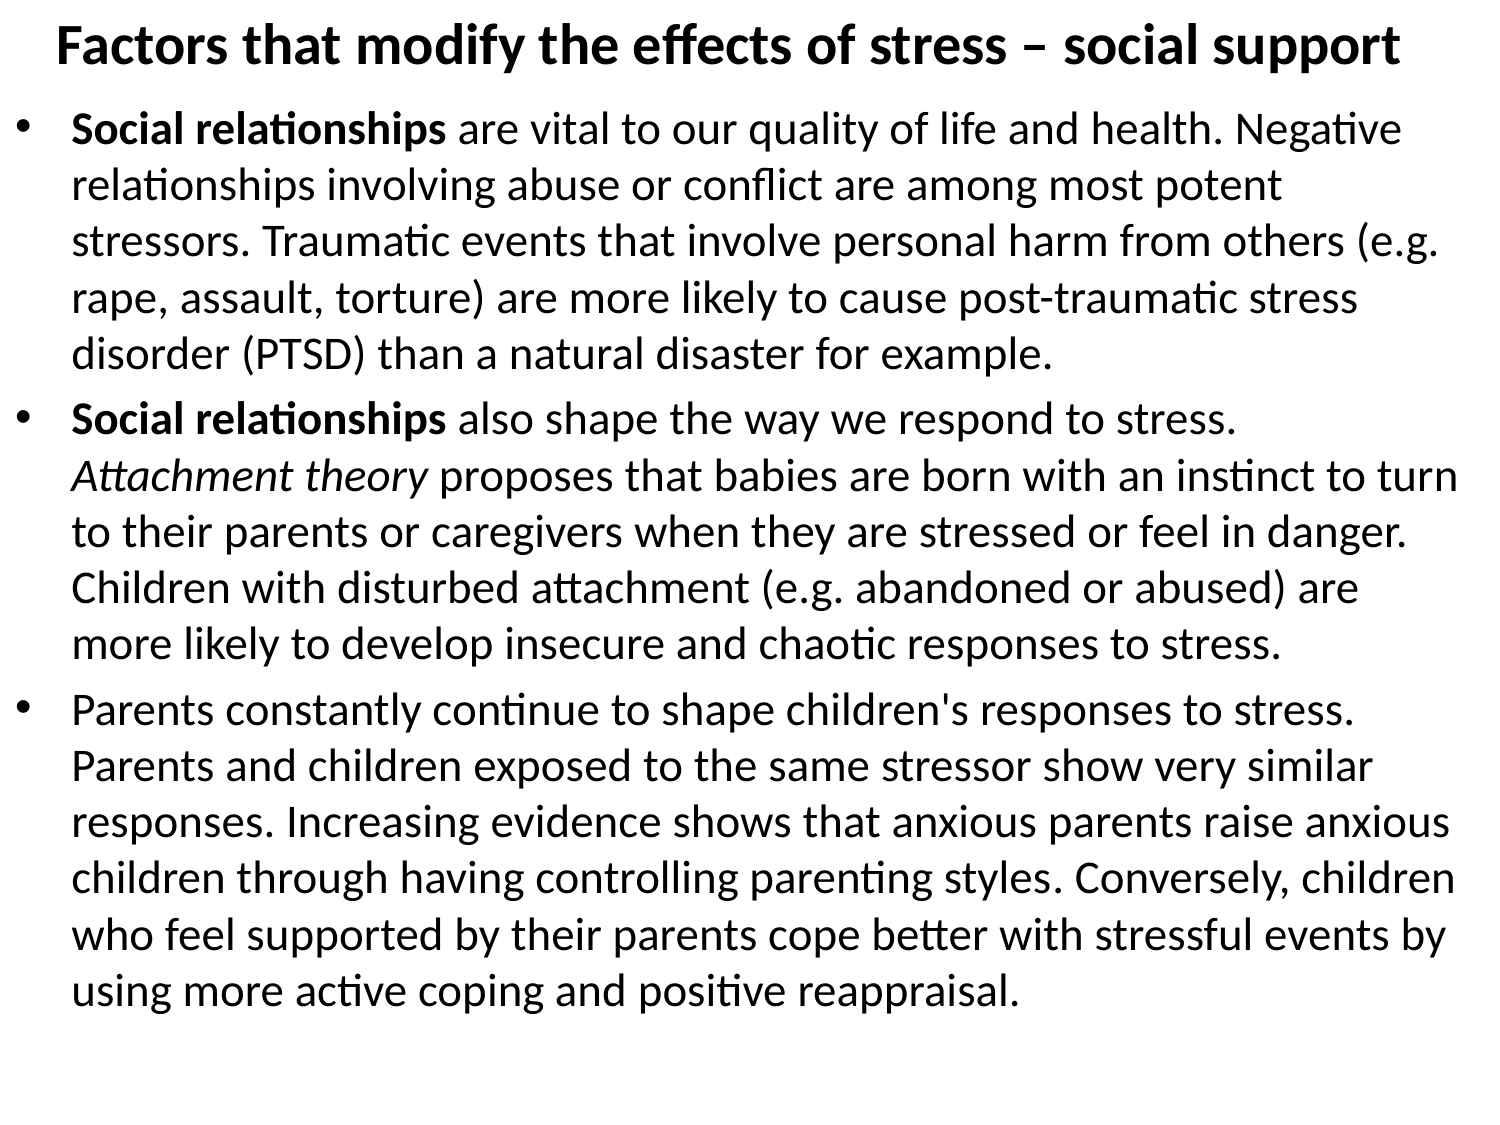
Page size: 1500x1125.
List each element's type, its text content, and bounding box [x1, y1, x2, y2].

list Social relationships are vital to our quality of life and health. Negative relationships involving abuse or conflict are among most potent stressors. Traumatic events that involve personal harm from others (e.g. rape, assault, torture) are more likely to cause post-traumatic stress disorder (PTSD) than a natural disaster for example. Social relationships also shape the way we respond to stress. Attachment theory proposes that babies are born with an instinct to turn to their parents or caregivers when they are stressed or feel in danger. Children with disturbed attachment (e.g. abandoned or abused) are more likely to develop insecure and chaotic responses to stress. Parents constantly continue to shape children's responses to stress. Parents and children exposed to the same stressor show very similar responses. Increasing evidence shows that anxious parents raise anxious children through having controlling parenting styles. Conversely, children who feel supported by their parents cope better with stressful events by using more active coping and positive reappraisal. [0, 90, 1483, 1106]
title Factors that modify the effects of stress – social support [0, 0, 1459, 83]
